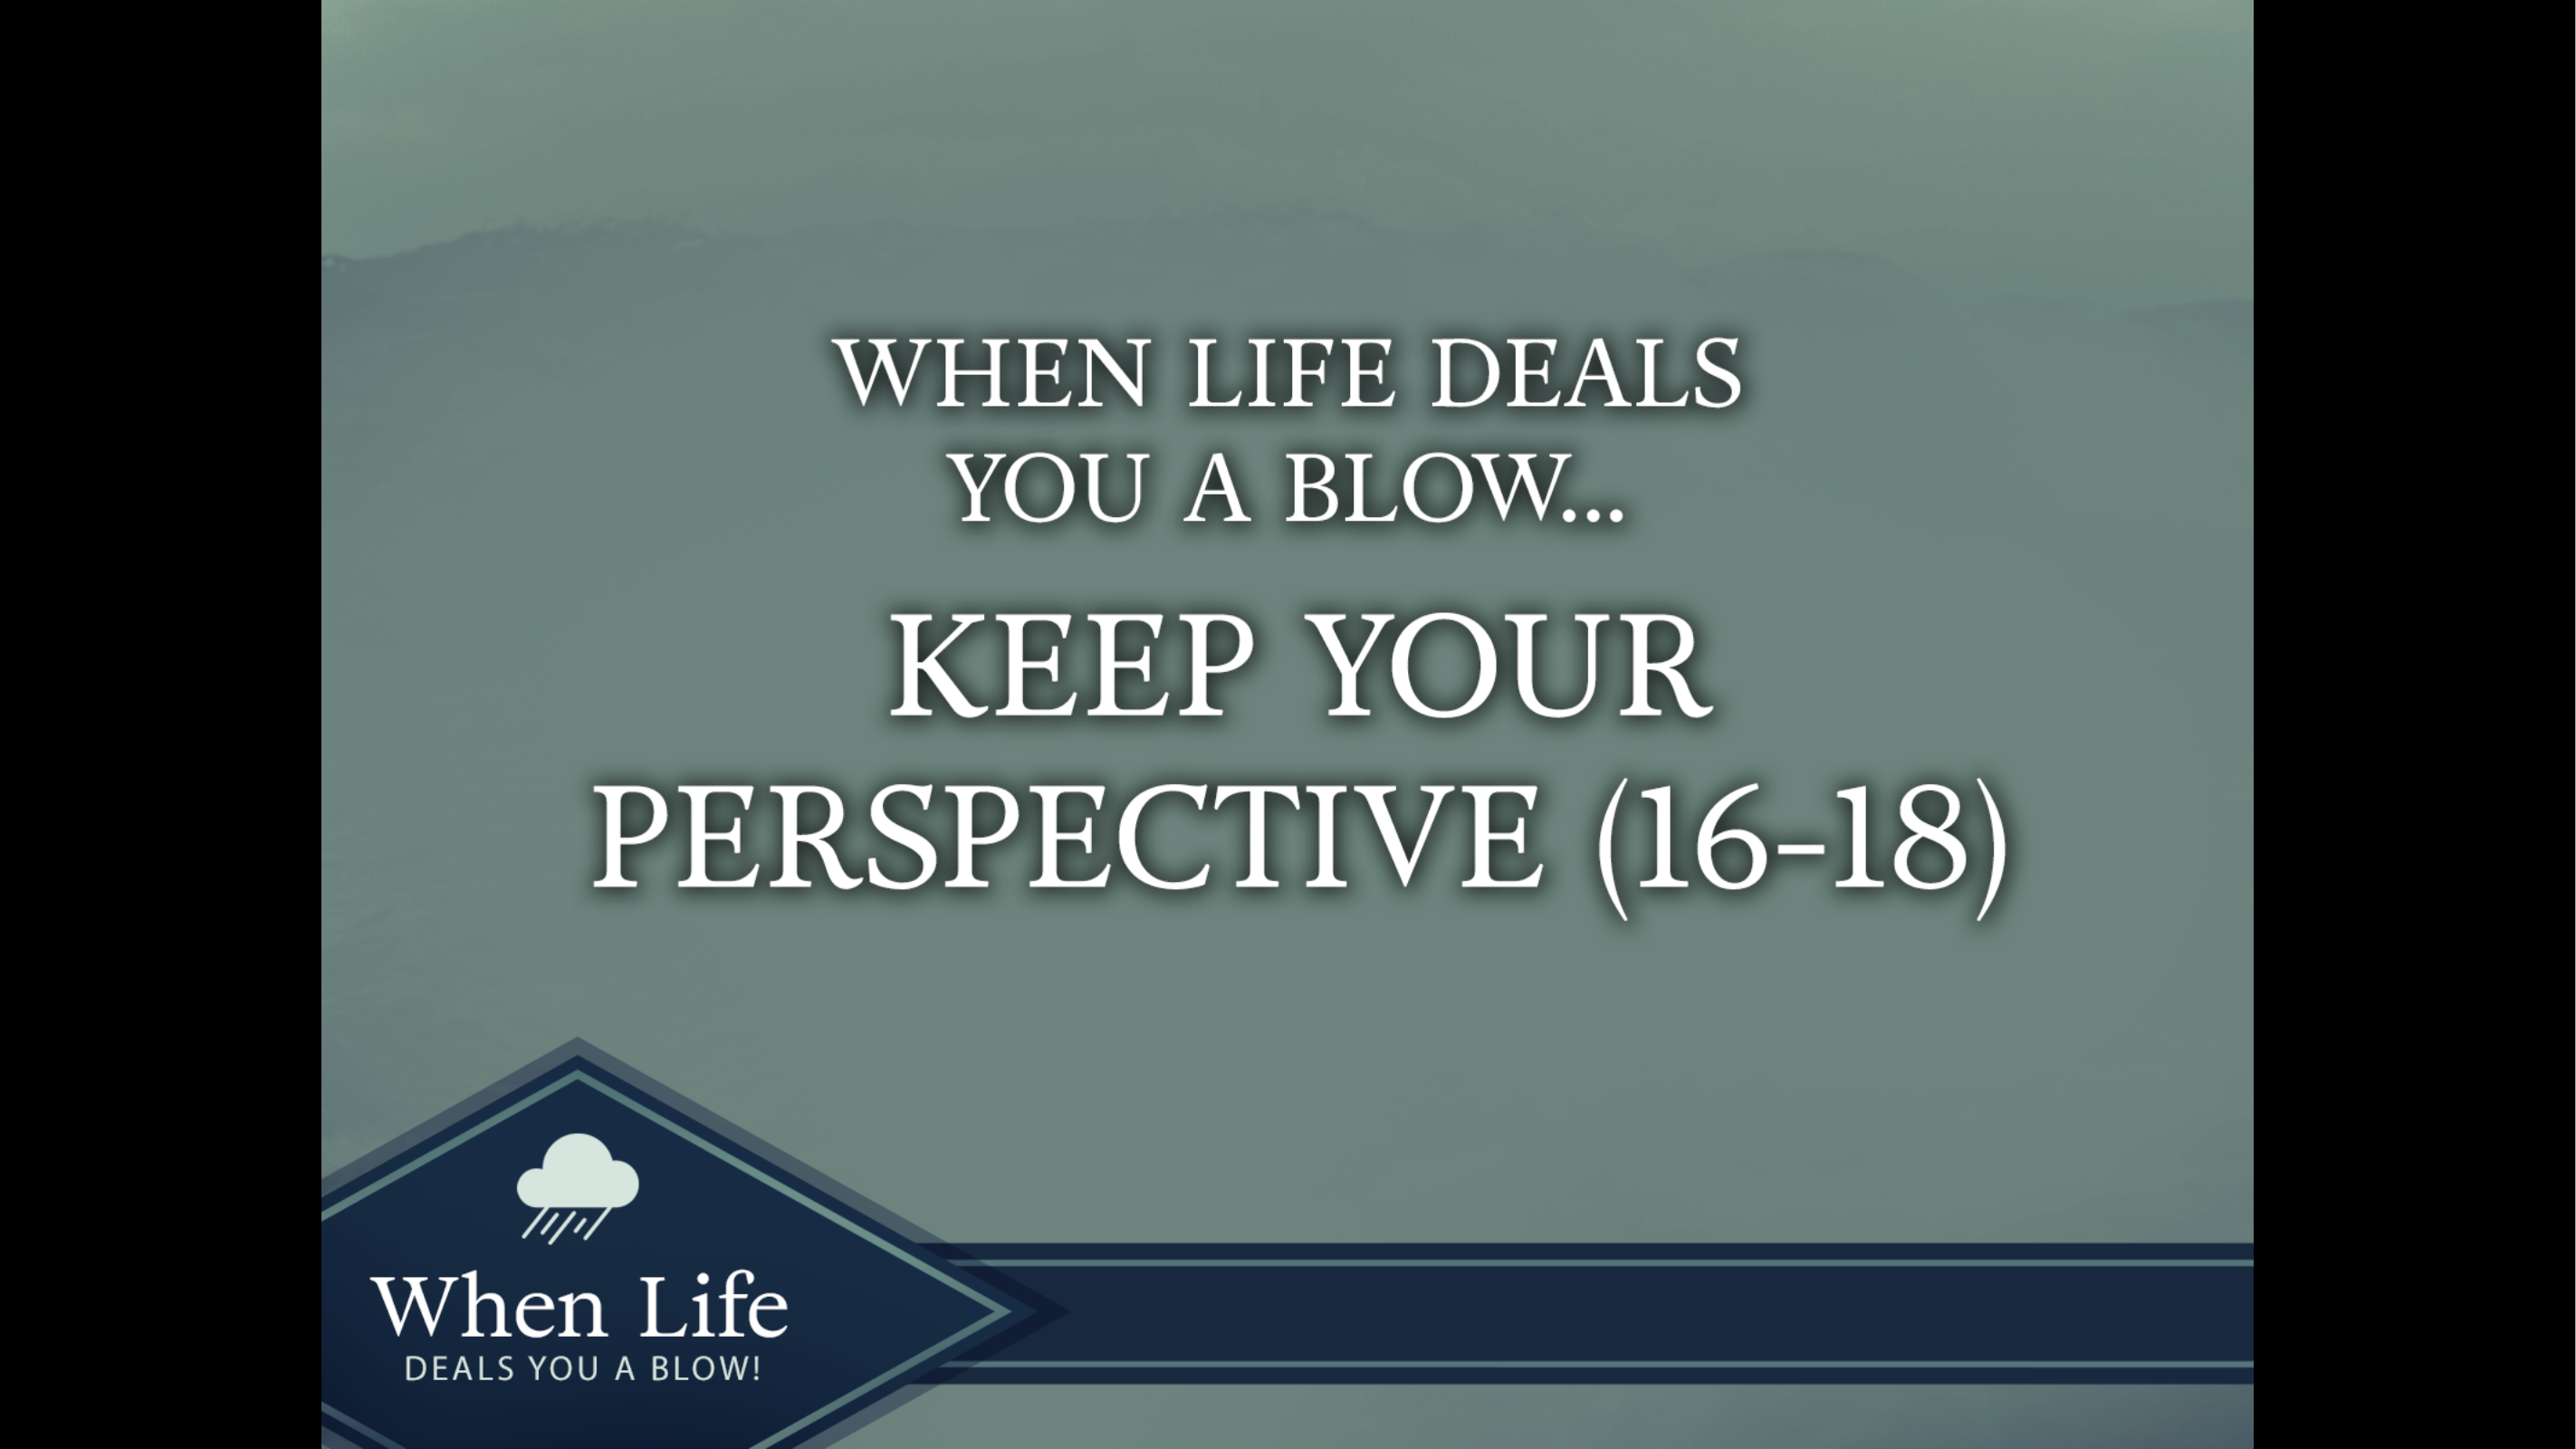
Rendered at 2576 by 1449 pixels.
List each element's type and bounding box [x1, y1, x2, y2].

picture [321, 0, 2255, 1449]
